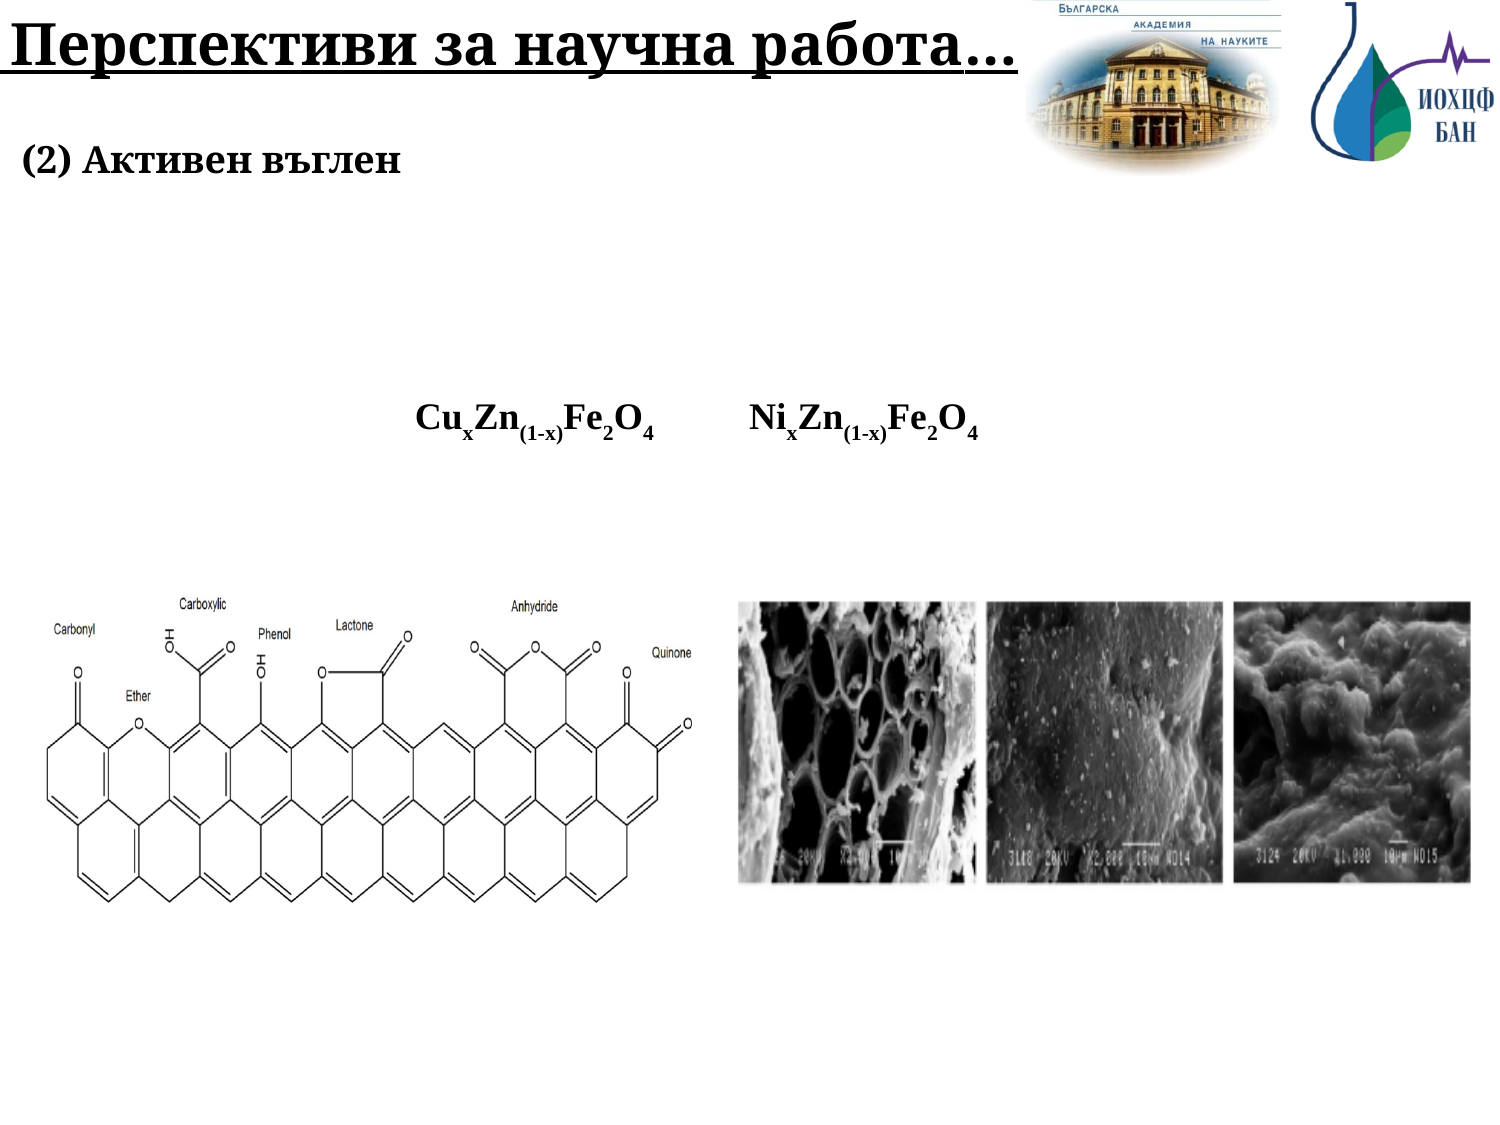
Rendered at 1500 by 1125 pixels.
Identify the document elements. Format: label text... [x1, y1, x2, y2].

picture [1288, 0, 1500, 165]
text_box 2. Перспективи за научна работа… [0, 0, 1019, 85]
picture [46, 597, 692, 903]
picture [1021, 0, 1282, 177]
text_box (2) Активен въглен [6, 128, 416, 189]
text_box CuxZn(1-x)Fe2O4 NixZn(1-x)Fe2O4 [400, 384, 999, 453]
picture [714, 585, 1500, 891]
